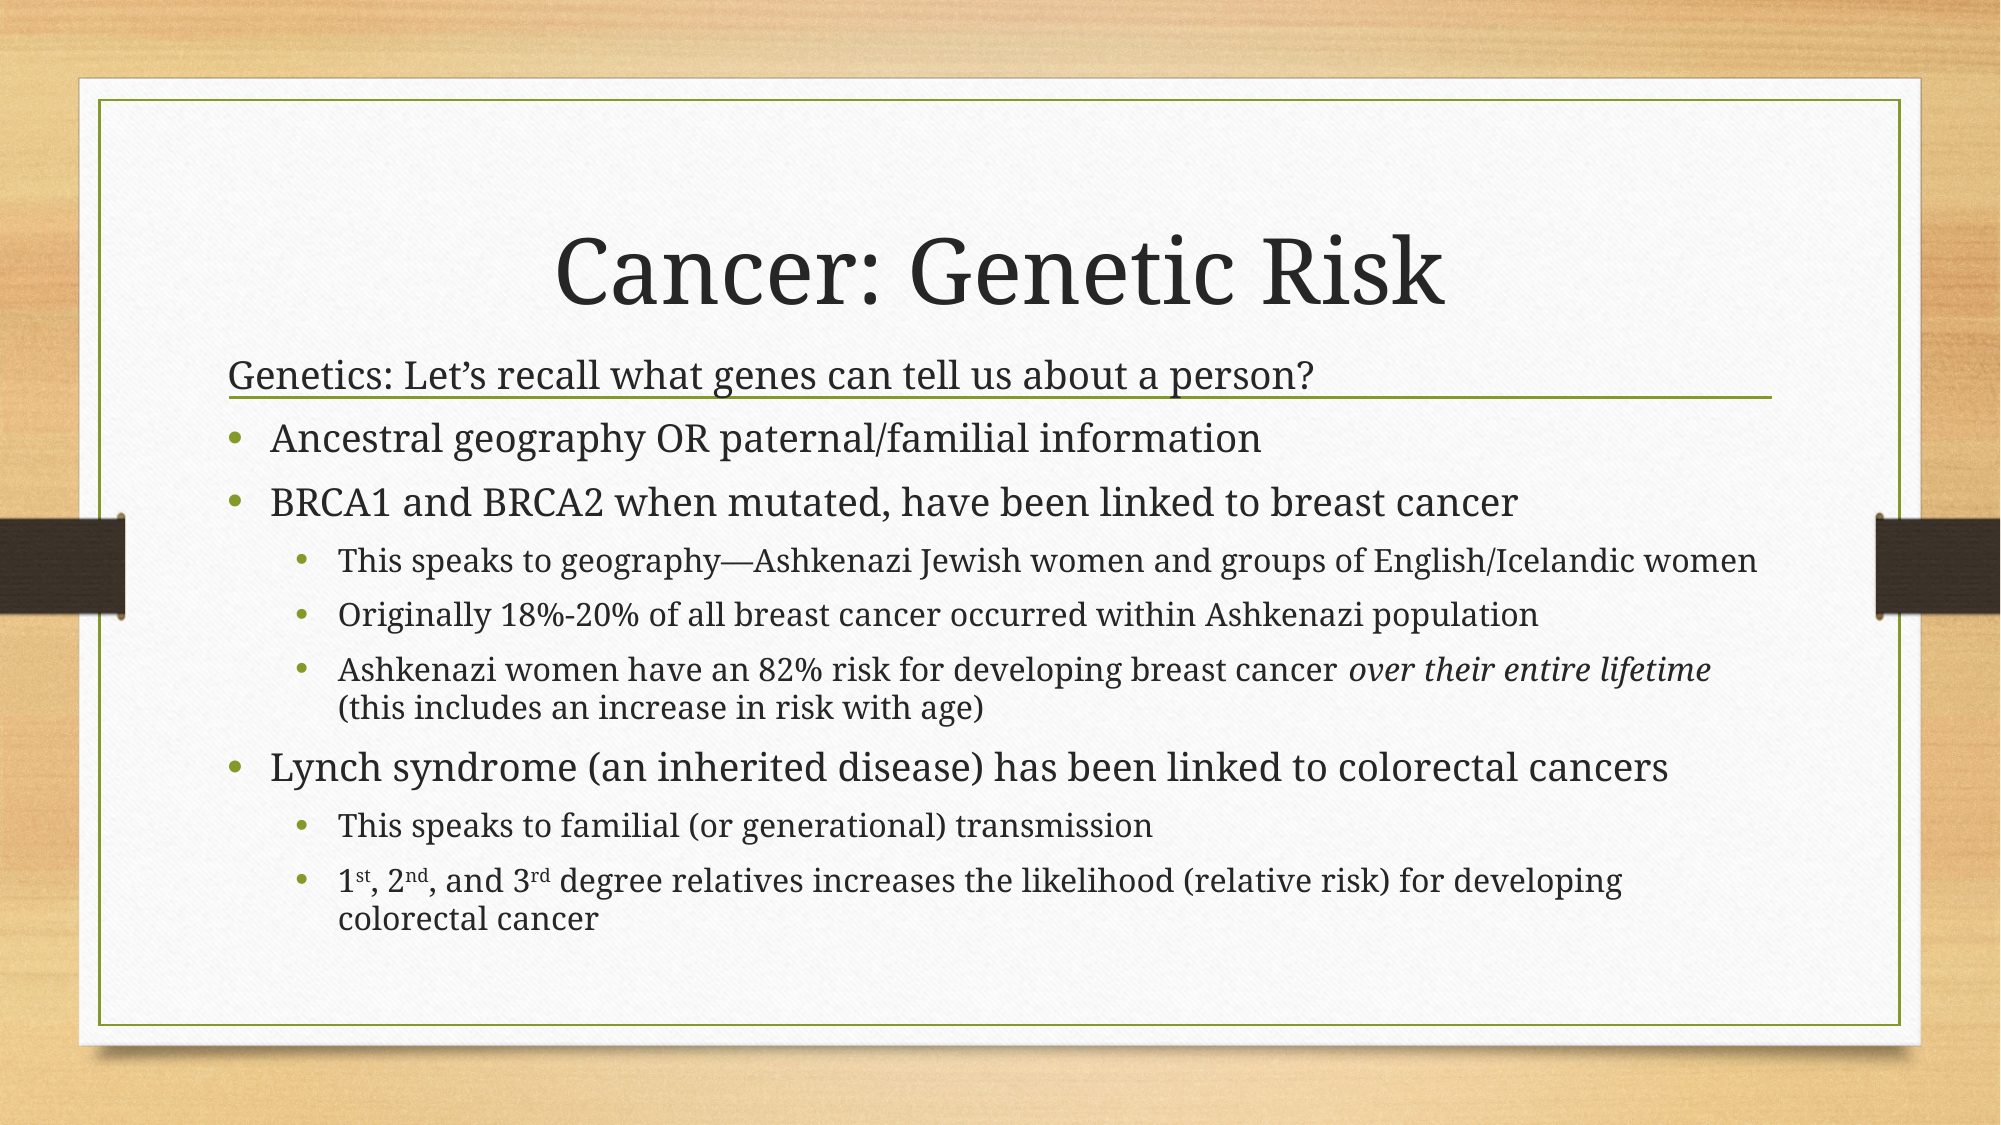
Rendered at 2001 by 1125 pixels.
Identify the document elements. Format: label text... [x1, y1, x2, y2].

title Cancer: Genetic Risk [212, 161, 1788, 343]
list Genetics: Let’s recall what genes can tell us about a person? Ancestral geography OR paternal/familial information BRCA1 and BRCA2 when mutated, have been linked to breast cancer This speaks to geography—Ashkenazi Jewish women and groups of English/Icelandic women Originally 18%-20% of all breast cancer occurred within Ashkenazi population Ashkenazi women have an 82% risk for developing breast cancer over their entire lifetime (this includes an increase in risk with age) Lynch syndrome (an inherited disease) has been linked to colorectal cancers This speaks to familial (or generational) transmission 1st, 2nd, and 3rd degree relatives increases the likelihood (relative risk) for developing colorectal cancer [212, 343, 1788, 964]
picture [0, 0, 2001, 1125]
